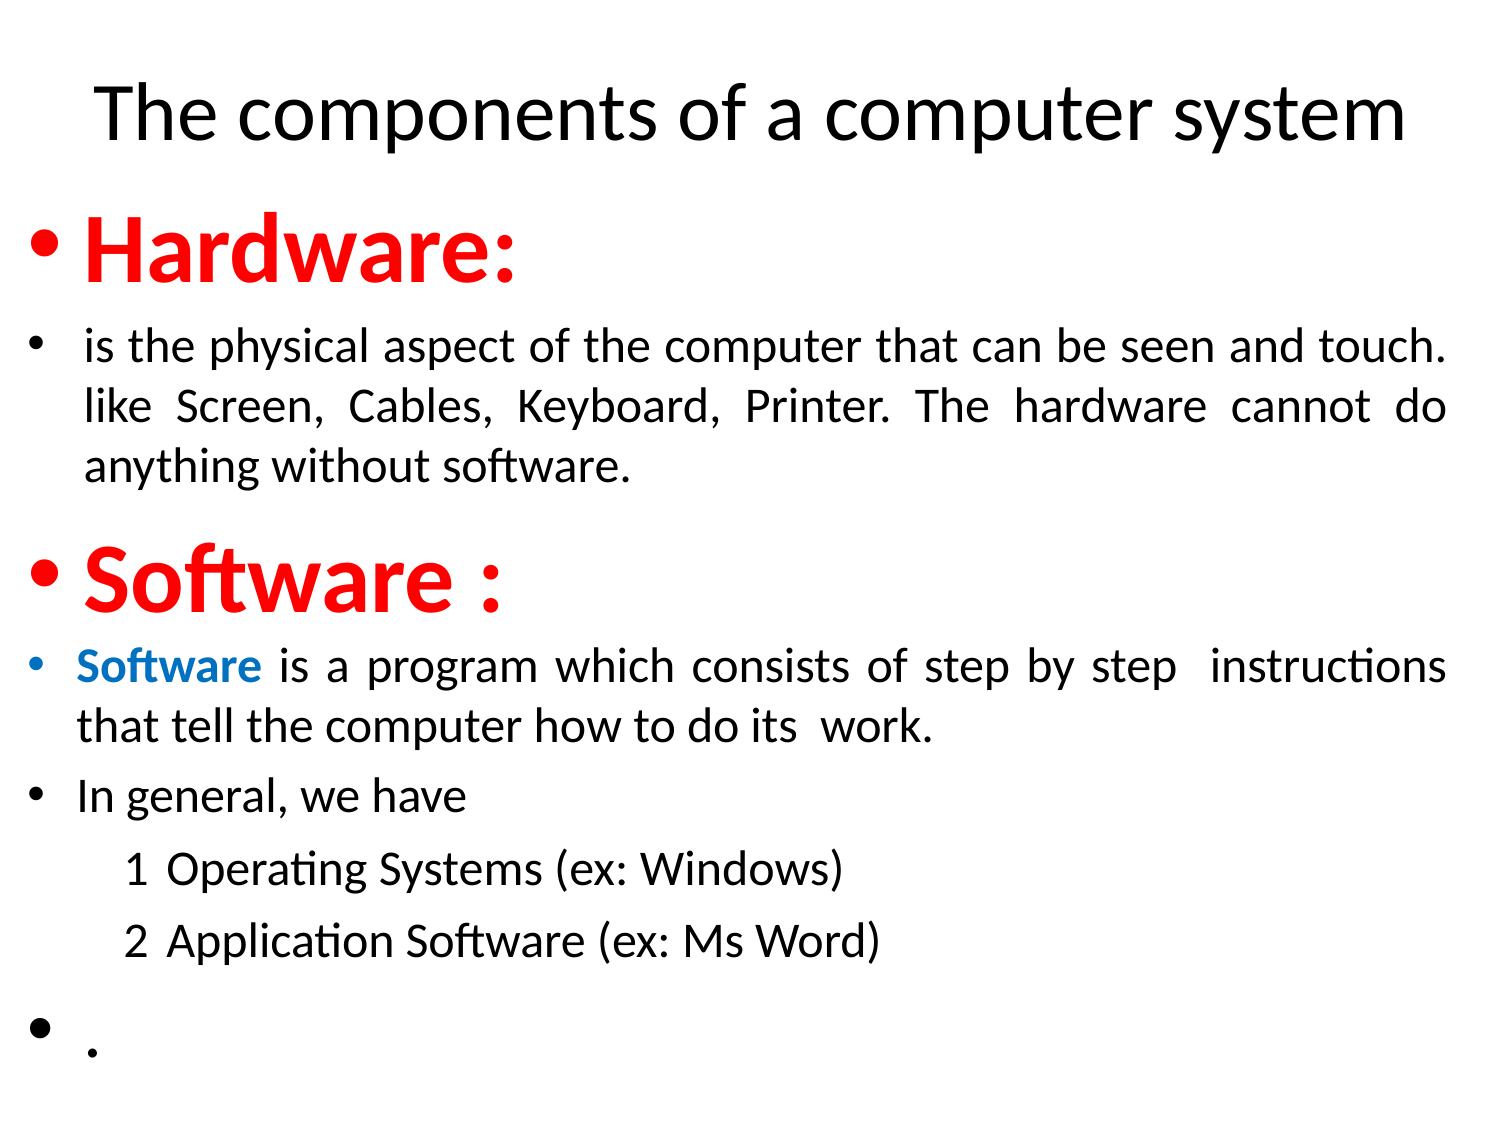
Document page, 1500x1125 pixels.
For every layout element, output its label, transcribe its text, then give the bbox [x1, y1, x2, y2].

text_box Hardware: is the physical aspect of the computer that can be seen and touch. like Screen, Cables, Keyboard, Printer. The hardware cannot do anything without software. Software : Software is a program which consists of step by step instructions that tell the computer how to do its work. In general, we have Operating Systems (ex: Windows) Application Software (ex: Ms Word) . [12, 174, 1463, 1125]
text_box The components of a computer system [76, 50, 1427, 174]
